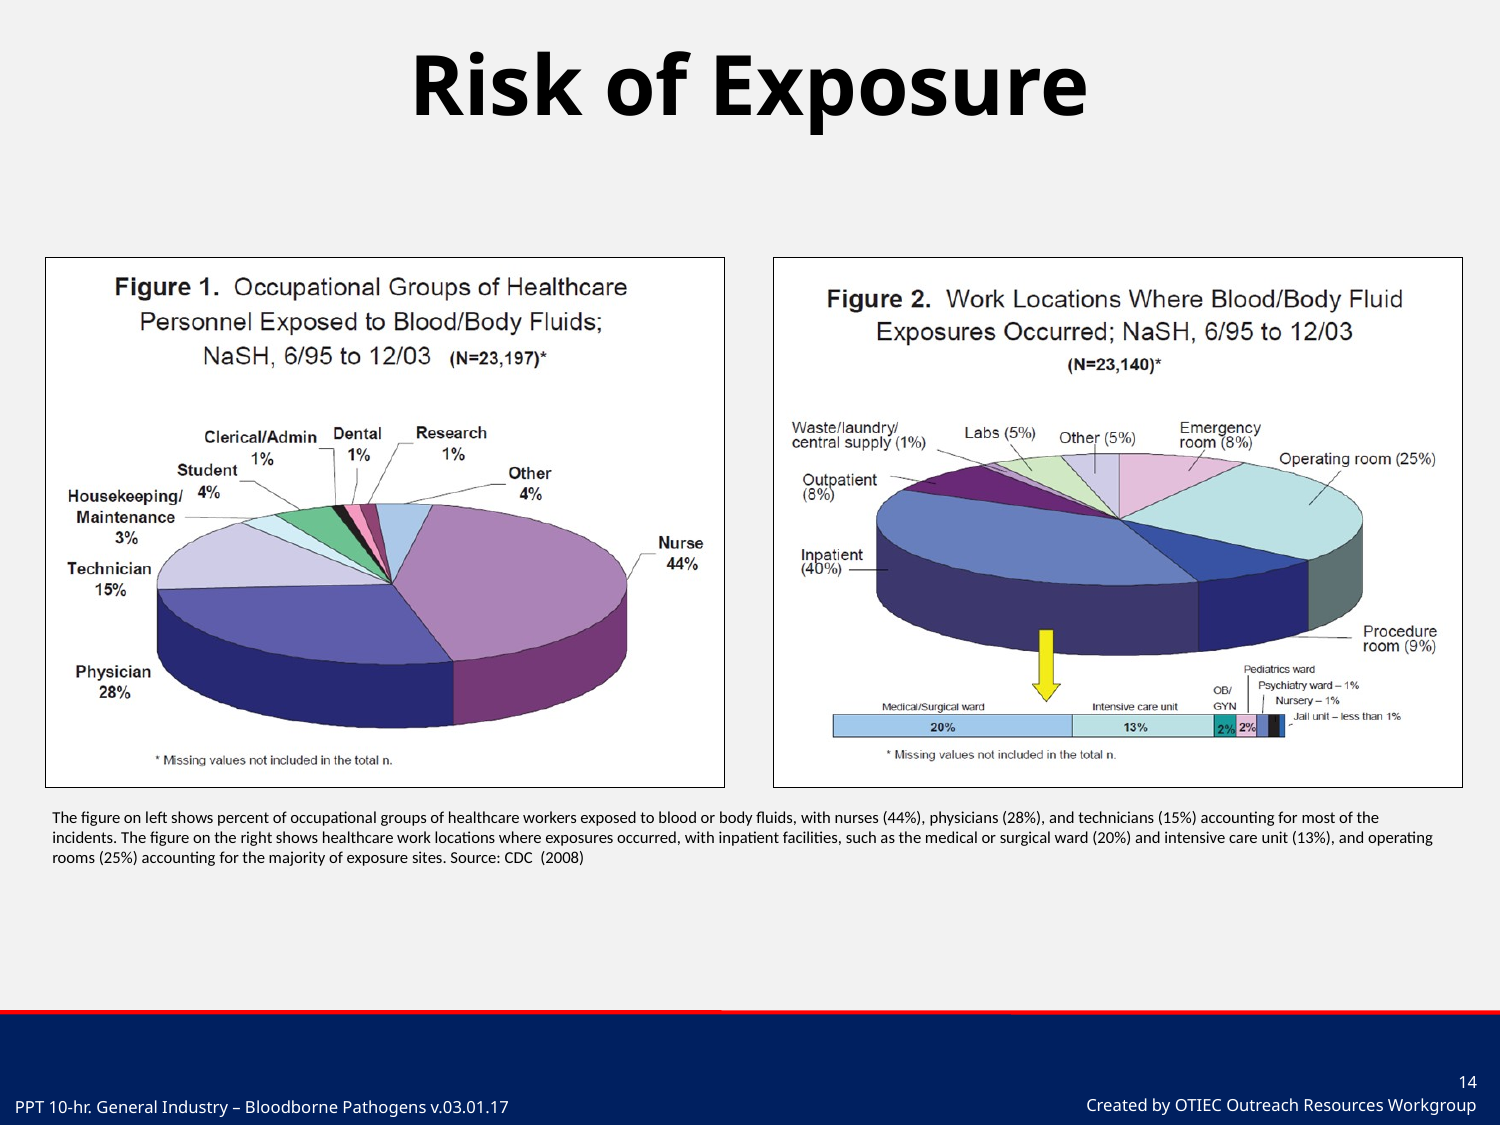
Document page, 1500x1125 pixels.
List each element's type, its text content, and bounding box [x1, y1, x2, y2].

title Risk of Exposure [75, 24, 1425, 213]
picture [44, 256, 726, 788]
text_box The figure on left shows percent of occupational groups of healthcare workers exposed to blood or body fluids, with nurses (44%), physicians (28%), and technicians (15%) accounting for most of the incidents. The figure on the right shows healthcare work locations where exposures occurred, with inpatient facilities, such as the medical or surgical ward (20%) and intensive care unit (13%), and operating rooms (25%) accounting for the majority of exposure sites. Source: CDC (2008) [37, 799, 1463, 874]
picture [773, 256, 1463, 788]
